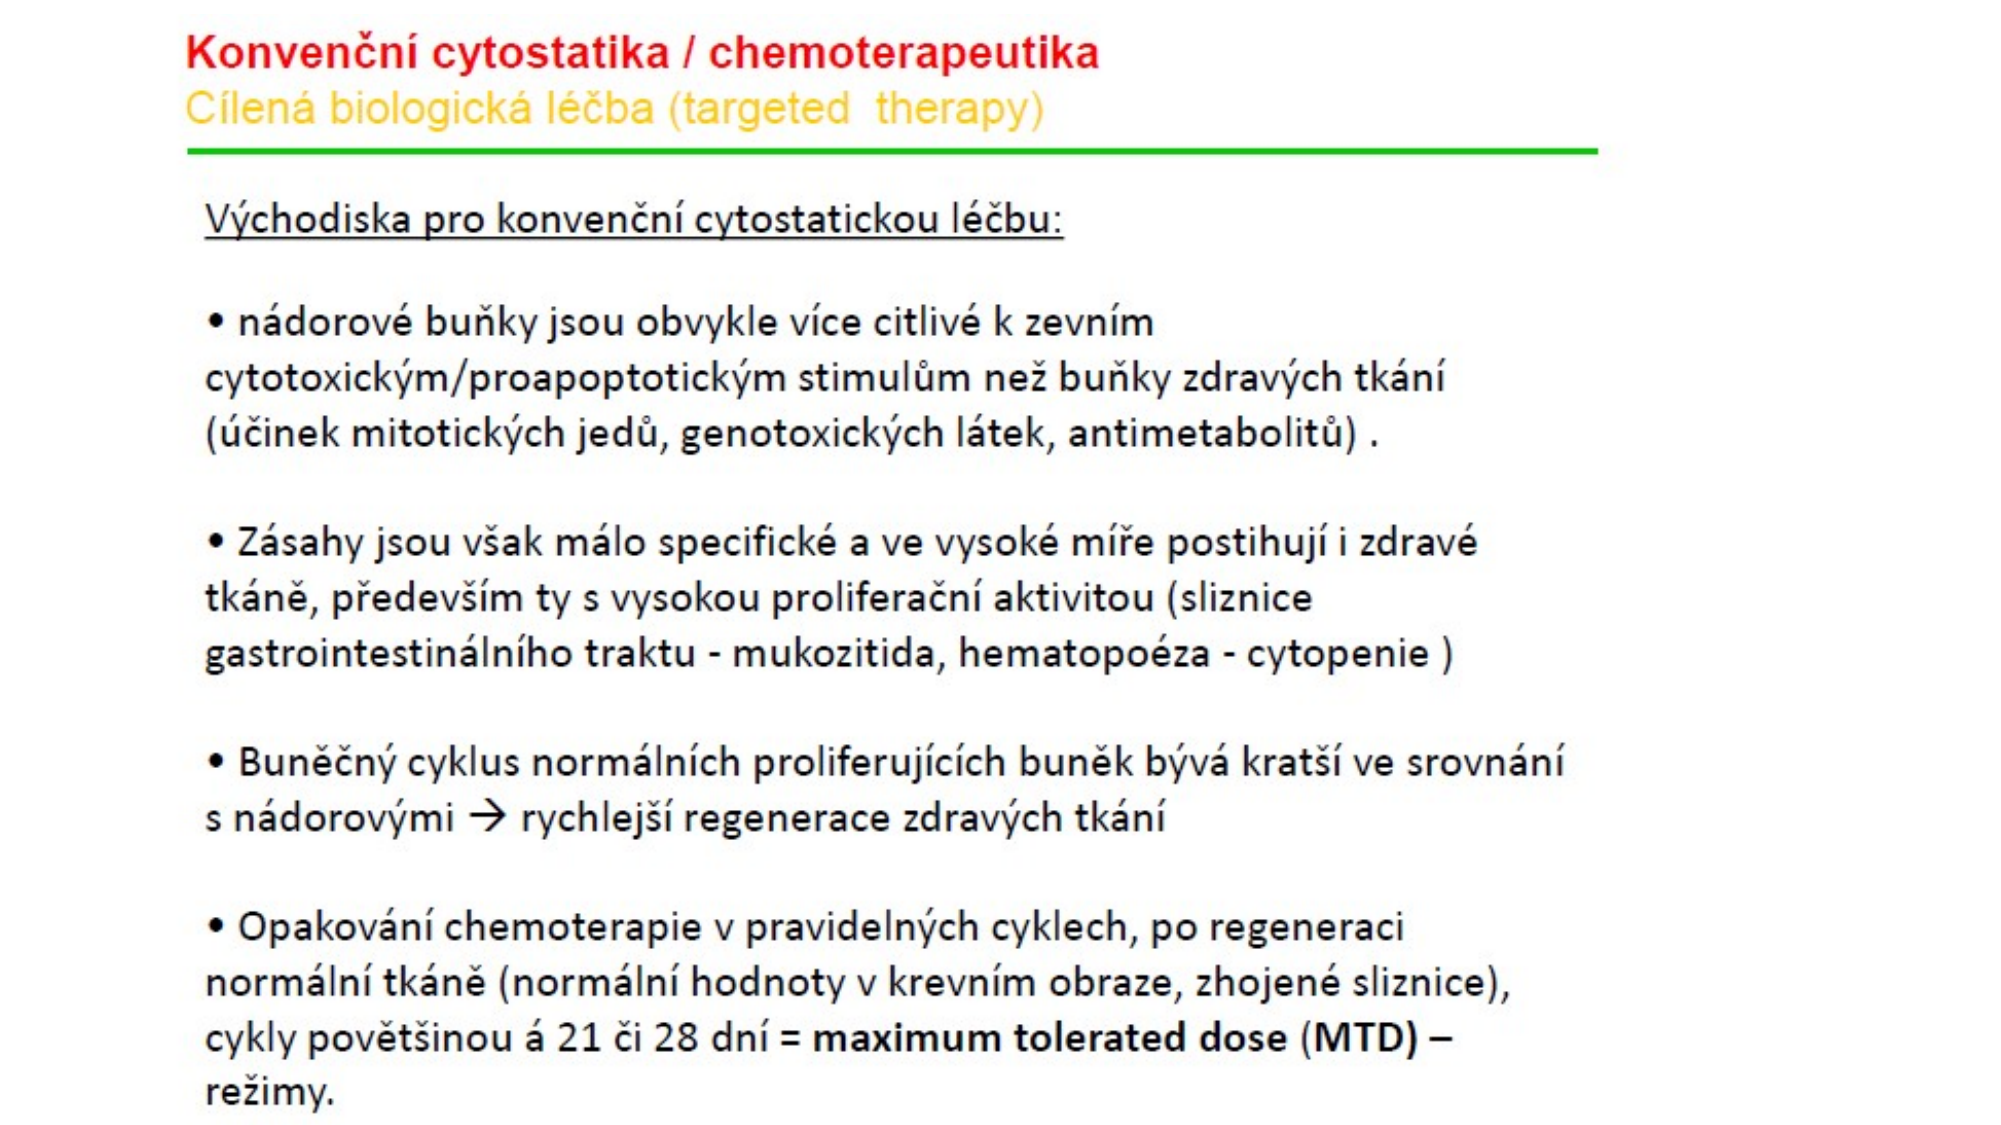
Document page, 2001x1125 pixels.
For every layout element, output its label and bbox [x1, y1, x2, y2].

picture [114, 13, 1687, 1125]
